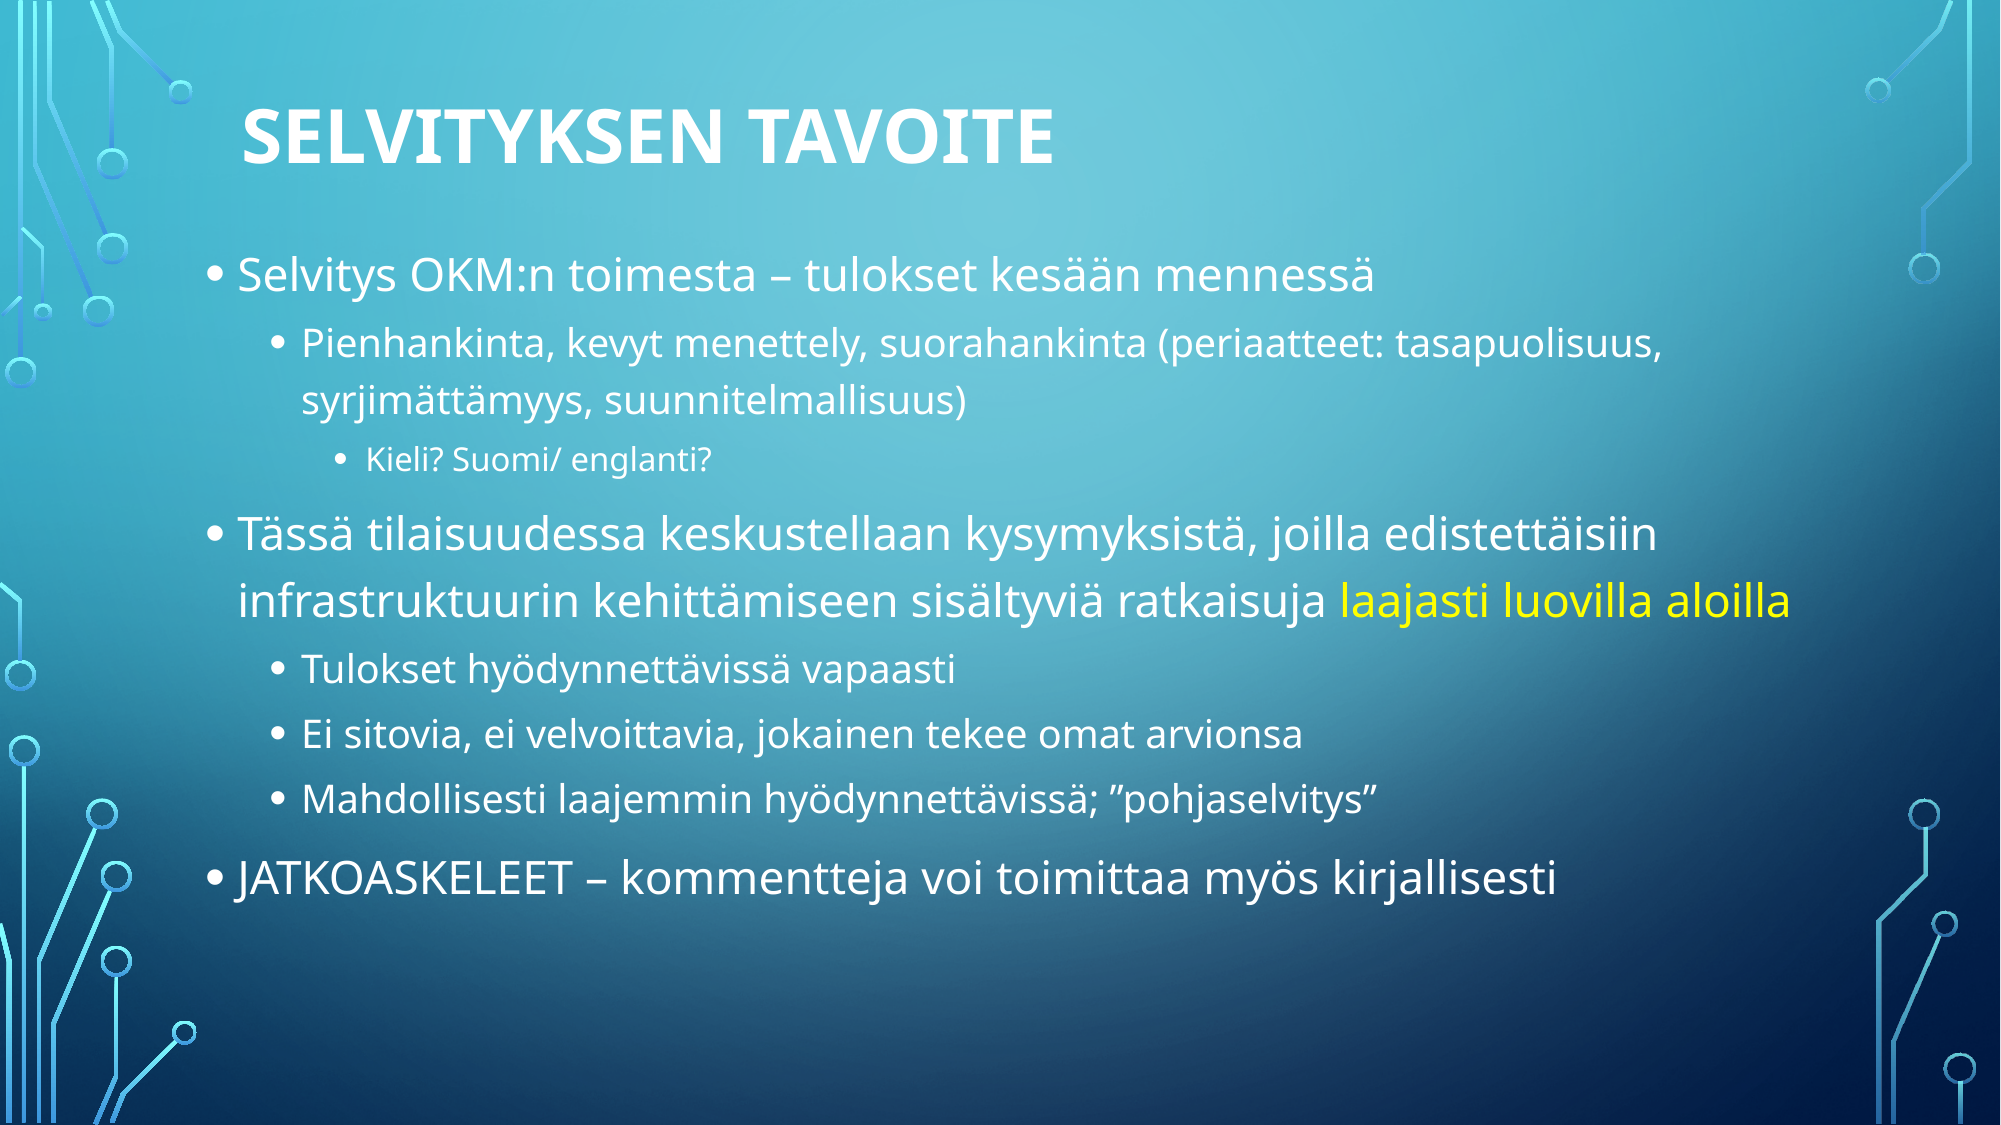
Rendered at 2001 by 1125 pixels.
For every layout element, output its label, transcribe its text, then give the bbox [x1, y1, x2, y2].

title Selvityksen tavoite [226, 18, 1852, 261]
list Selvitys OKM:n toimesta – tulokset kesään mennessä Pienhankinta, kevyt menettely, suorahankinta (periaatteet: tasapuolisuus, syrjimättämyys, suunnitelmallisuus) Kieli? Suomi/ englanti? Tässä tilaisuudessa keskustellaan kysymyksistä, joilla edistettäisiin infrastruktuurin kehittämiseen sisältyviä ratkaisuja laajasti luovilla aloilla Tulokset hyödynnettävissä vapaasti Ei sitovia, ei velvoittavia, jokainen tekee omat arvionsa Mahdollisesti laajemmin hyödynnettävissä; ”pohjaselvitys” JATKOASKELEET – kommentteja voi toimittaa myös kirjallisesti [190, 226, 1816, 975]
